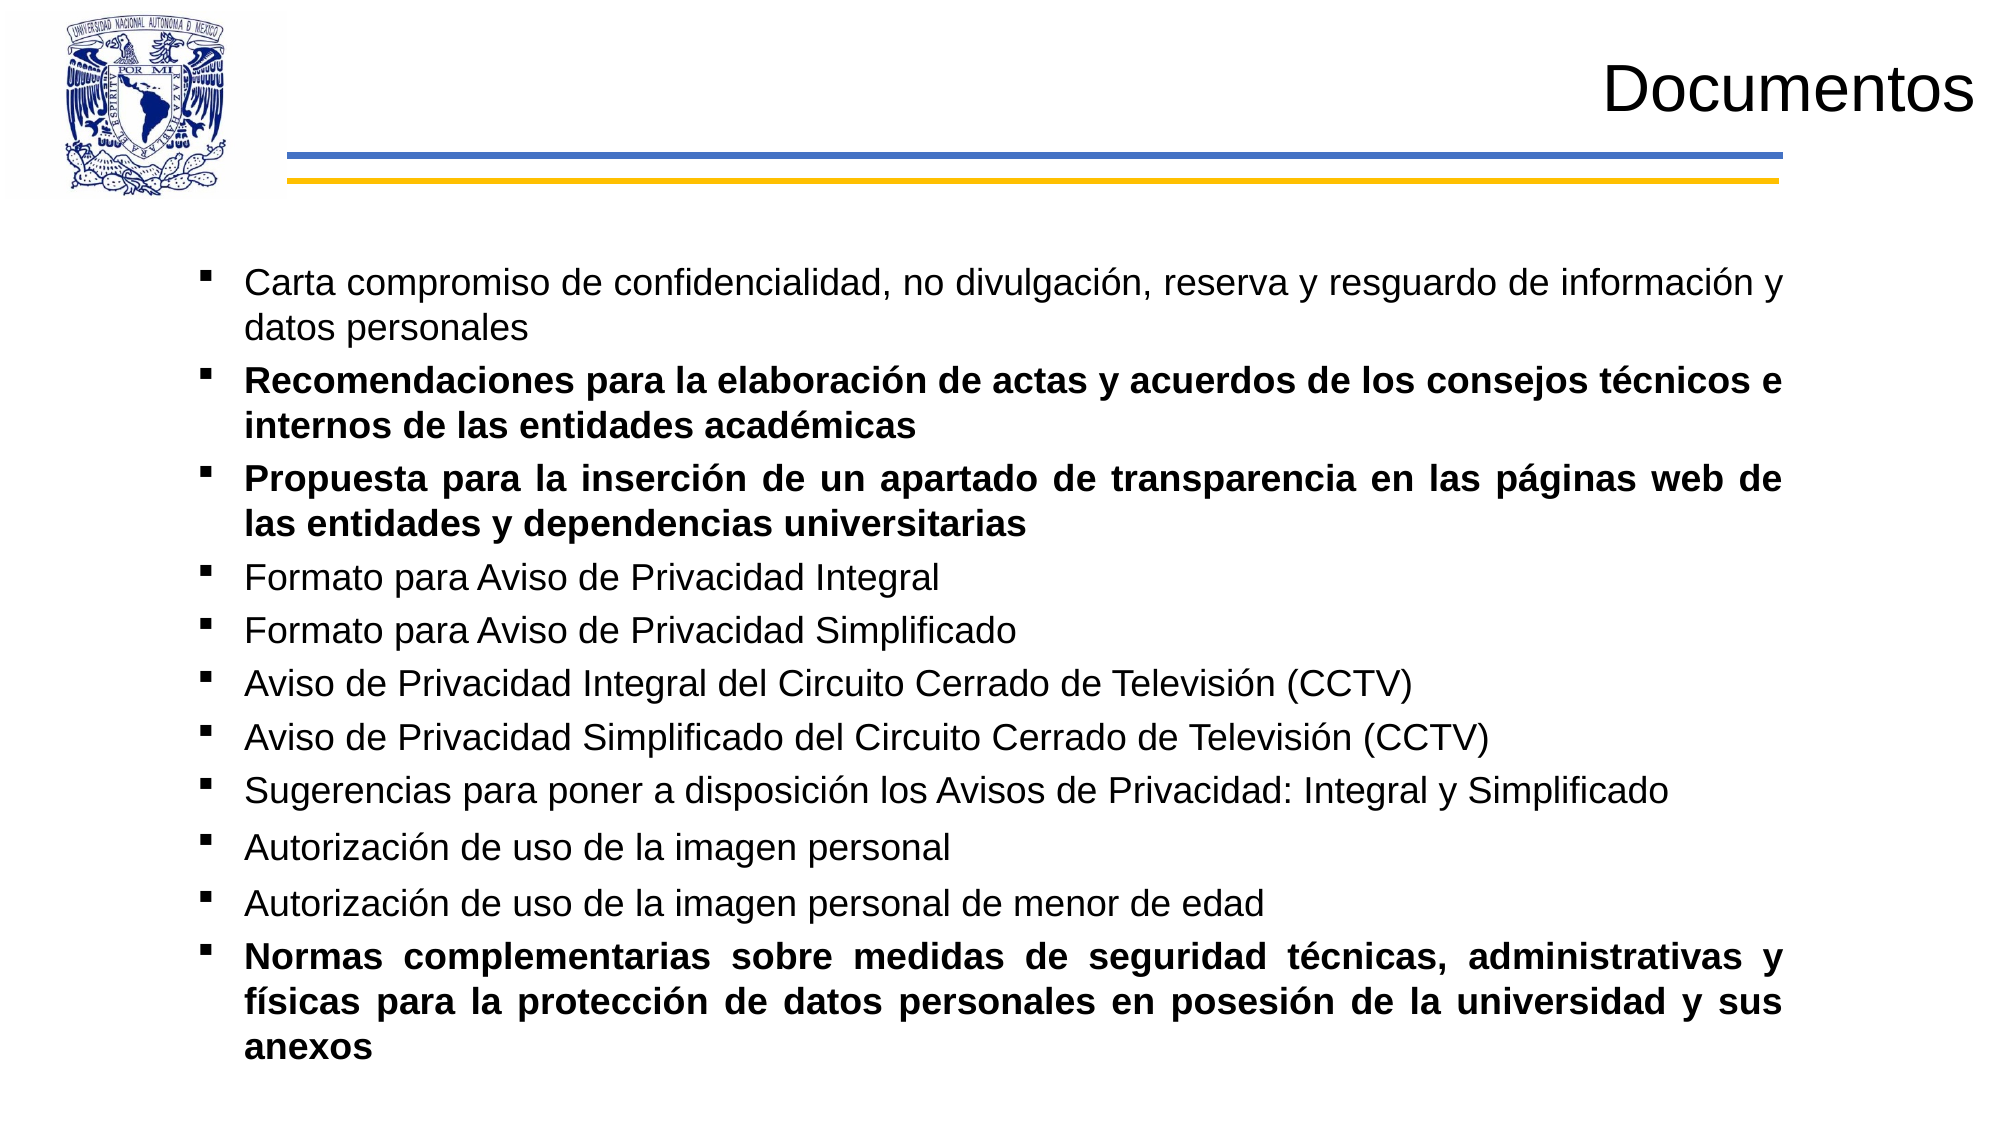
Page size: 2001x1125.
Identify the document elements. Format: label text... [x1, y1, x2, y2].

text_box Carta compromiso de confidencialidad, no divulgación, reserva y resguardo de información y datos personales Recomendaciones para la elaboración de actas y acuerdos de los consejos técnicos e internos de las entidades académicas Propuesta para la inserción de un apartado de transparencia en las páginas web de las entidades y dependencias universitarias Formato para Aviso de Privacidad Integral Formato para Aviso de Privacidad Simplificado Aviso de Privacidad Integral del Circuito Cerrado de Televisión (CCTV) Aviso de Privacidad Simplificado del Circuito Cerrado de Televisión (CCTV) Sugerencias para poner a disposición los Avisos de Privacidad: Integral y Simplificado Autorización de uso de la imagen personal Autorización de uso de la imagen personal de menor de edad Normas complementarias sobre medidas de seguridad técnicas, administrativas y físicas para la protección de datos personales en posesión de la universidad y sus anexos [182, 250, 1799, 1075]
picture [5, 11, 287, 200]
text_box Documentos [1587, 37, 1992, 132]
